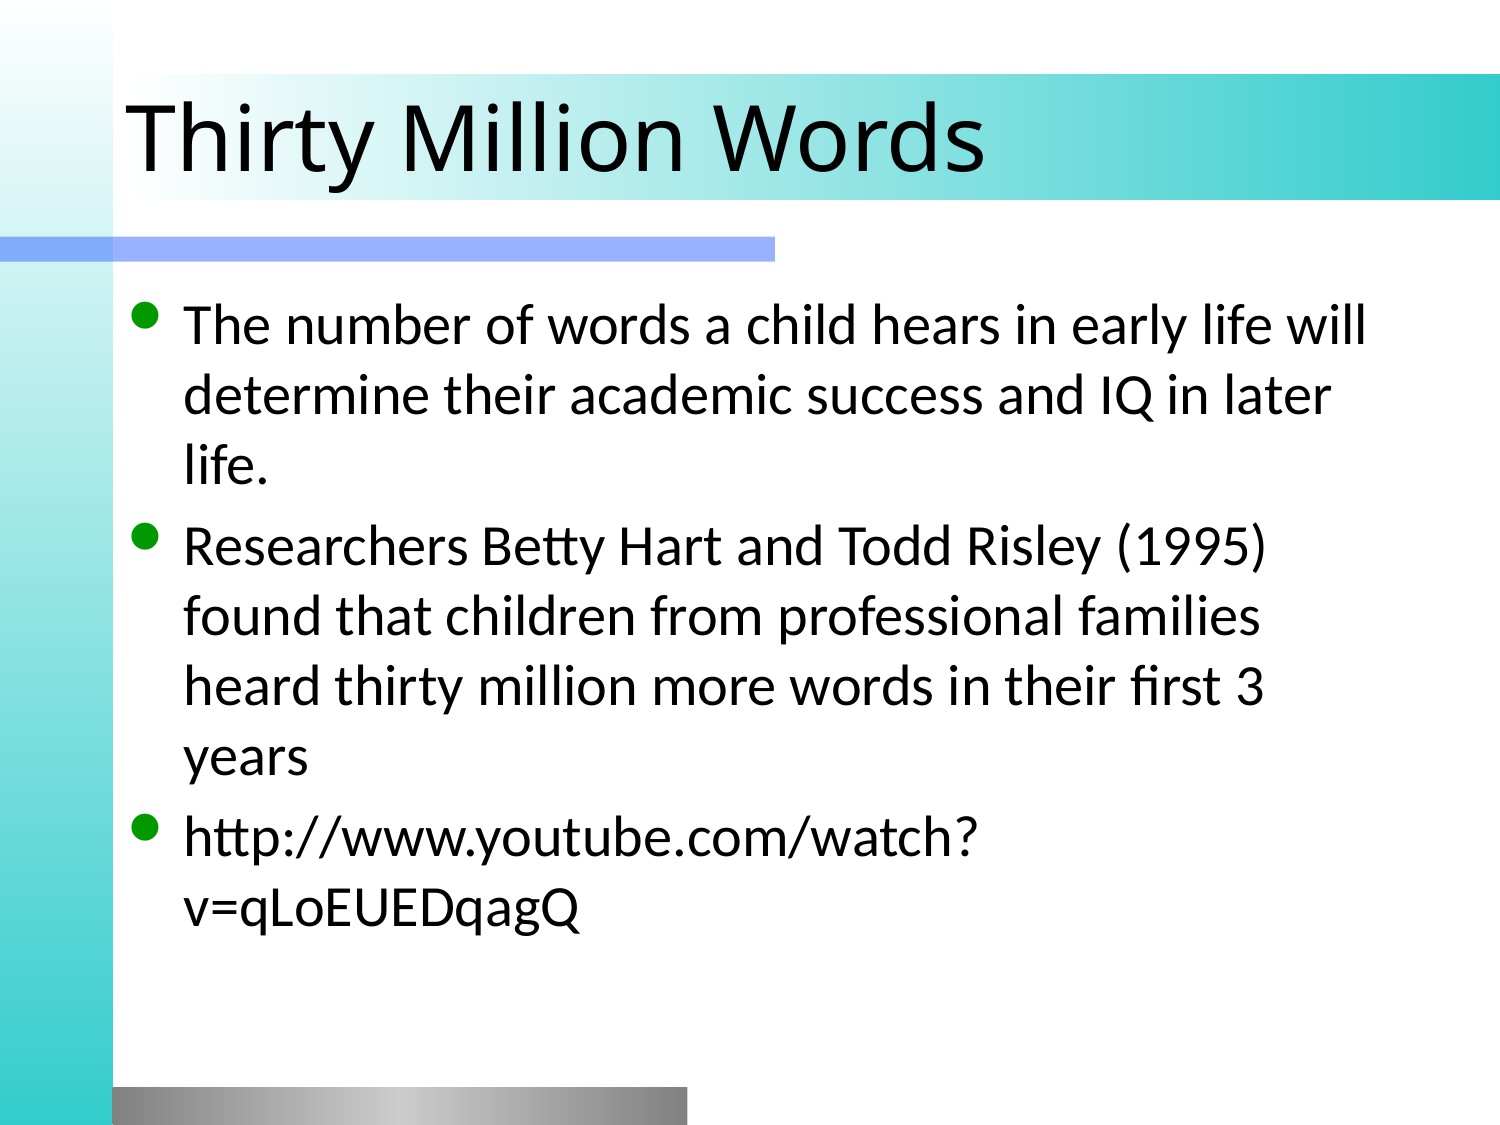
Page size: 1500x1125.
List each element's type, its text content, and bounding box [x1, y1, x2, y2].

list The number of words a child hears in early life will determine their academic success and IQ in later life. Researchers Betty Hart and Todd Risley (1995) found that children from professional families heard thirty million more words in their first 3 years http://www.youtube.com/watch?v=qLoEUEDqagQ [112, 278, 1388, 1073]
title Thirty Million Words [110, 40, 1386, 229]
